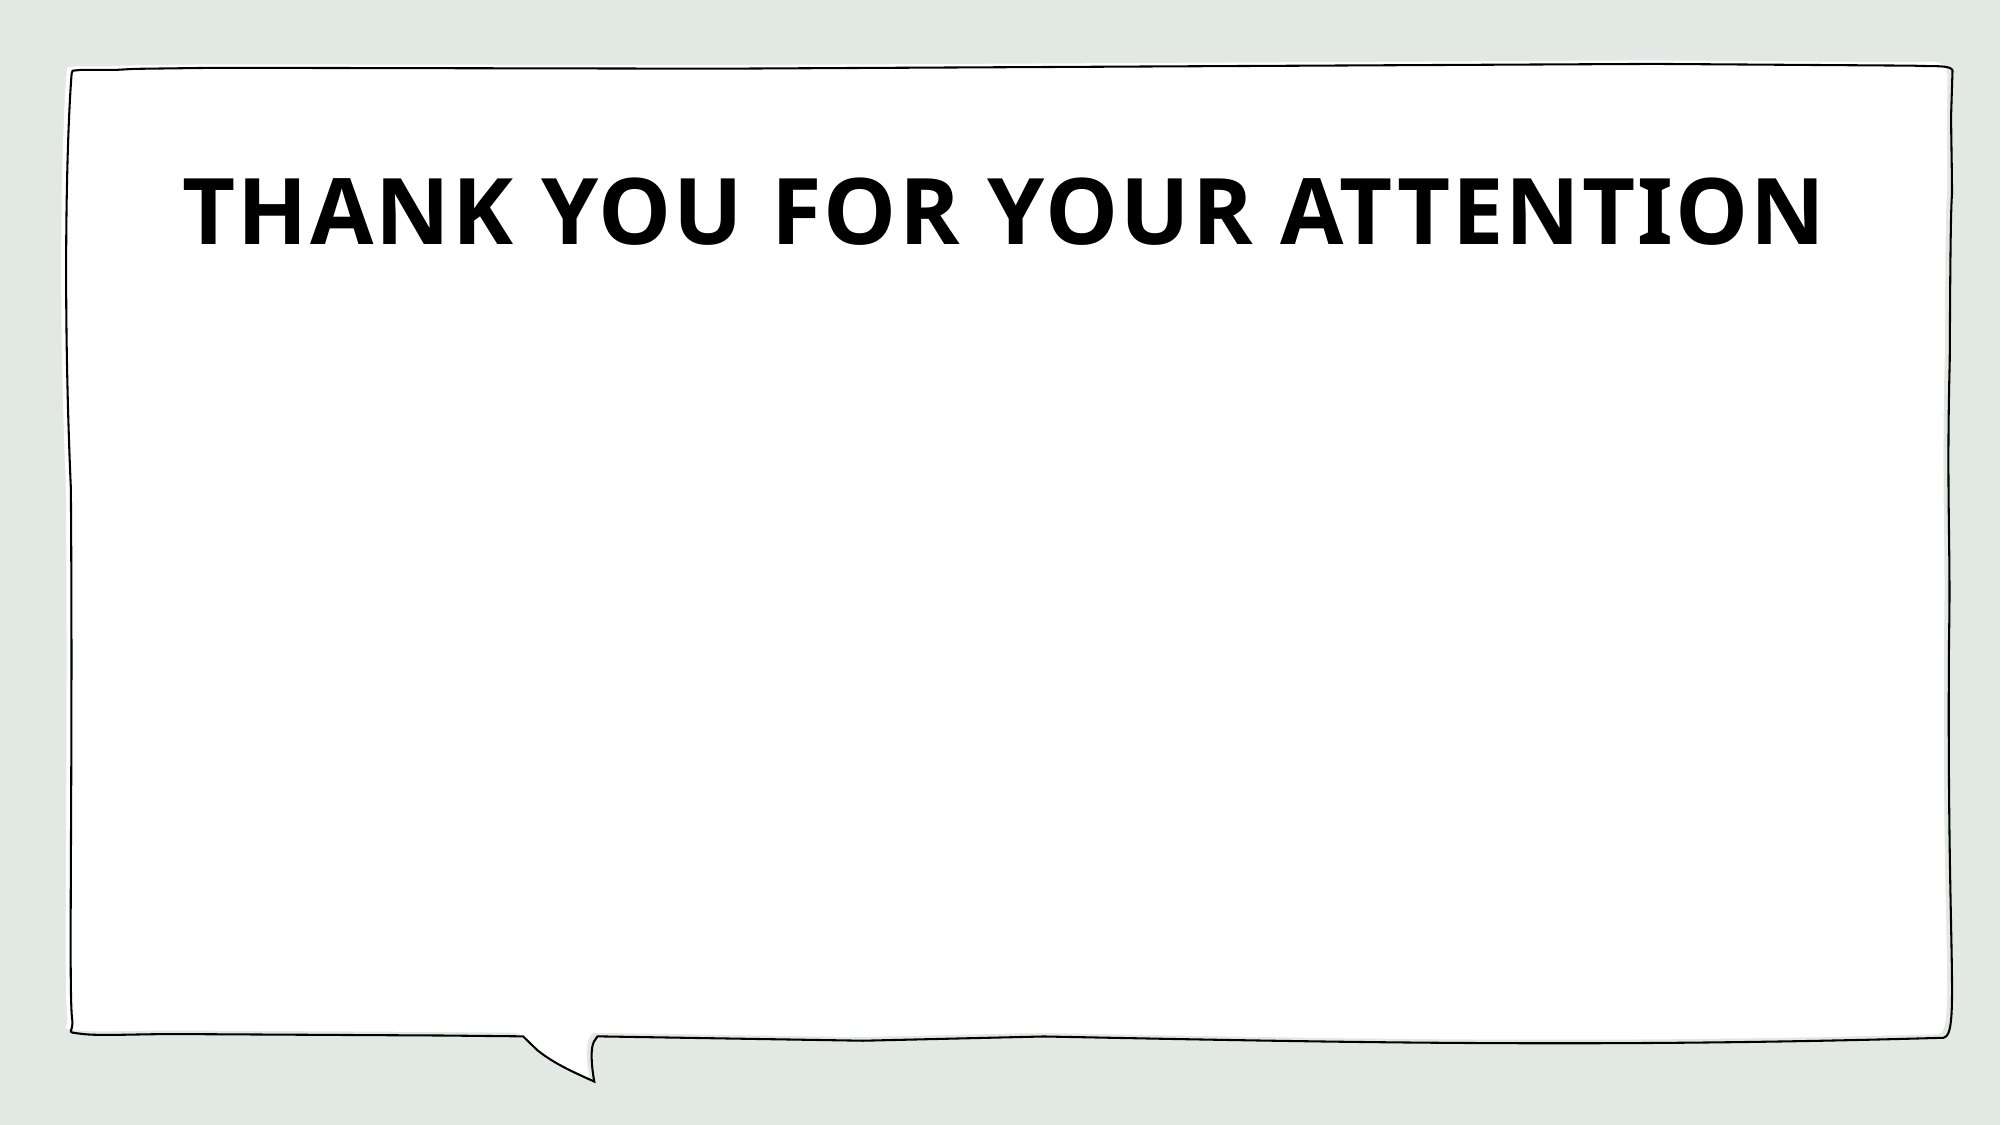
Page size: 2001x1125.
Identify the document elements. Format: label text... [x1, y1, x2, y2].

title THANK YOU FOR YOUR ATTENTION [167, 91, 1863, 324]
